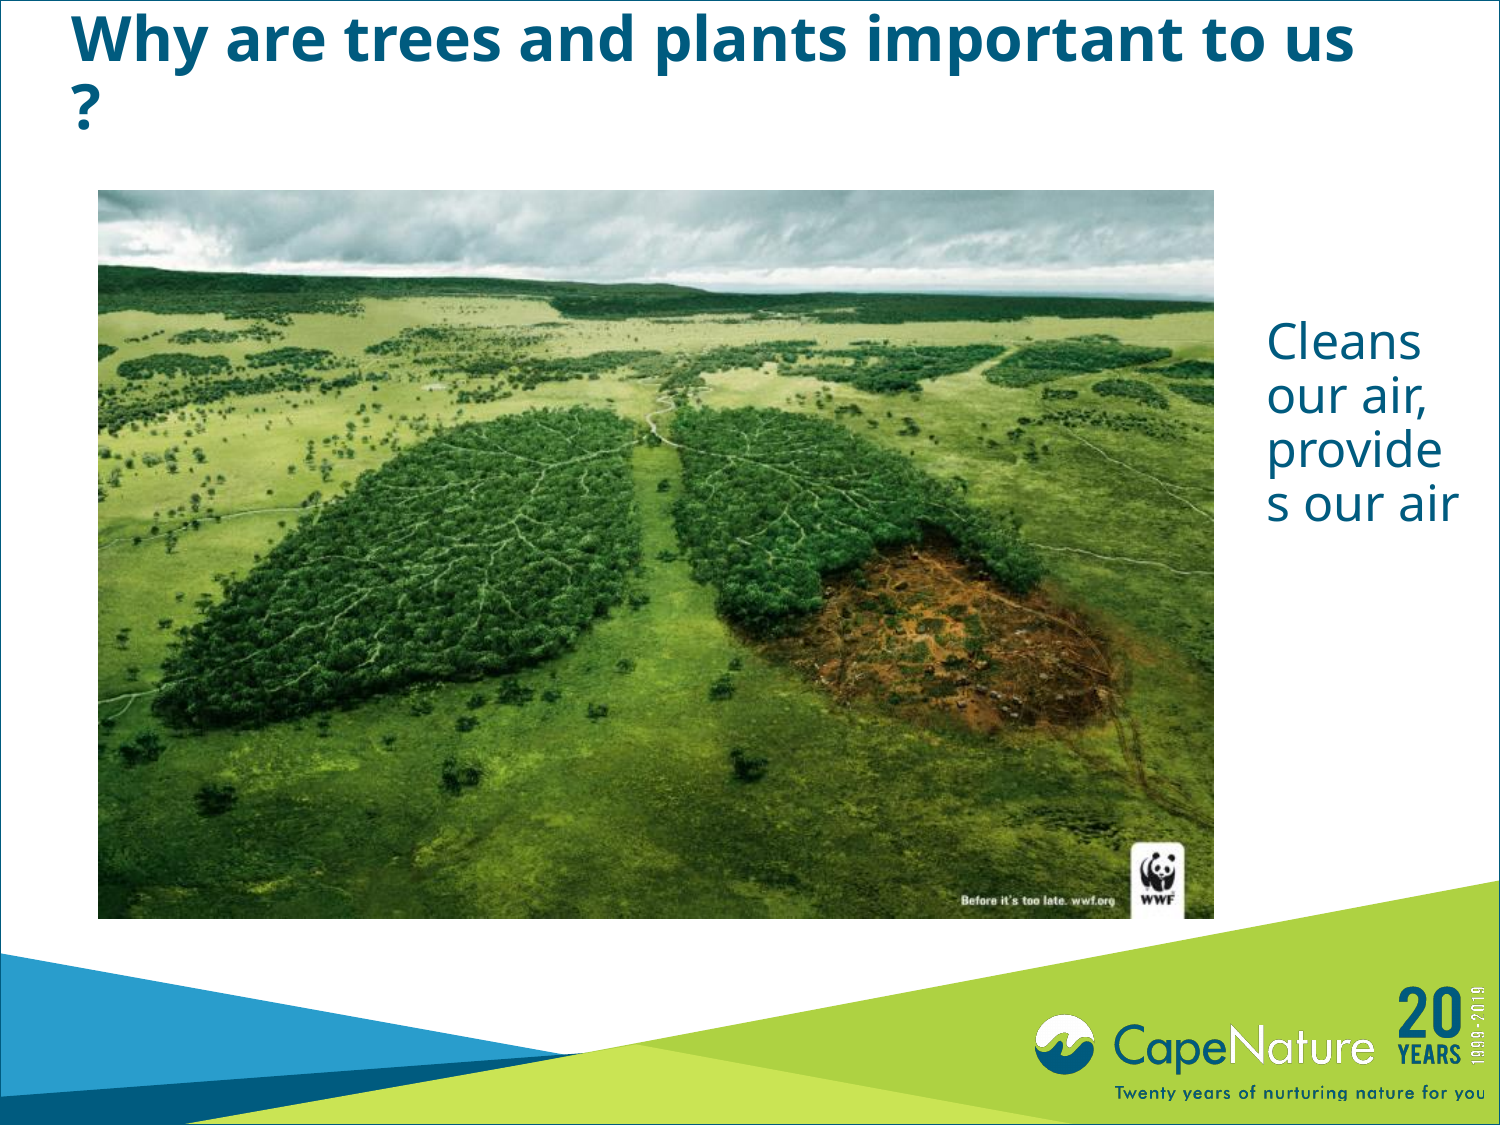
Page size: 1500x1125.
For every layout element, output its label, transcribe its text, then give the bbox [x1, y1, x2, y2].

list Cleans our air, provides our air [1251, 309, 1482, 754]
list Why are trees and plants important to us ? [56, 48, 1384, 151]
picture [1035, 985, 1484, 1101]
picture [98, 190, 1214, 919]
